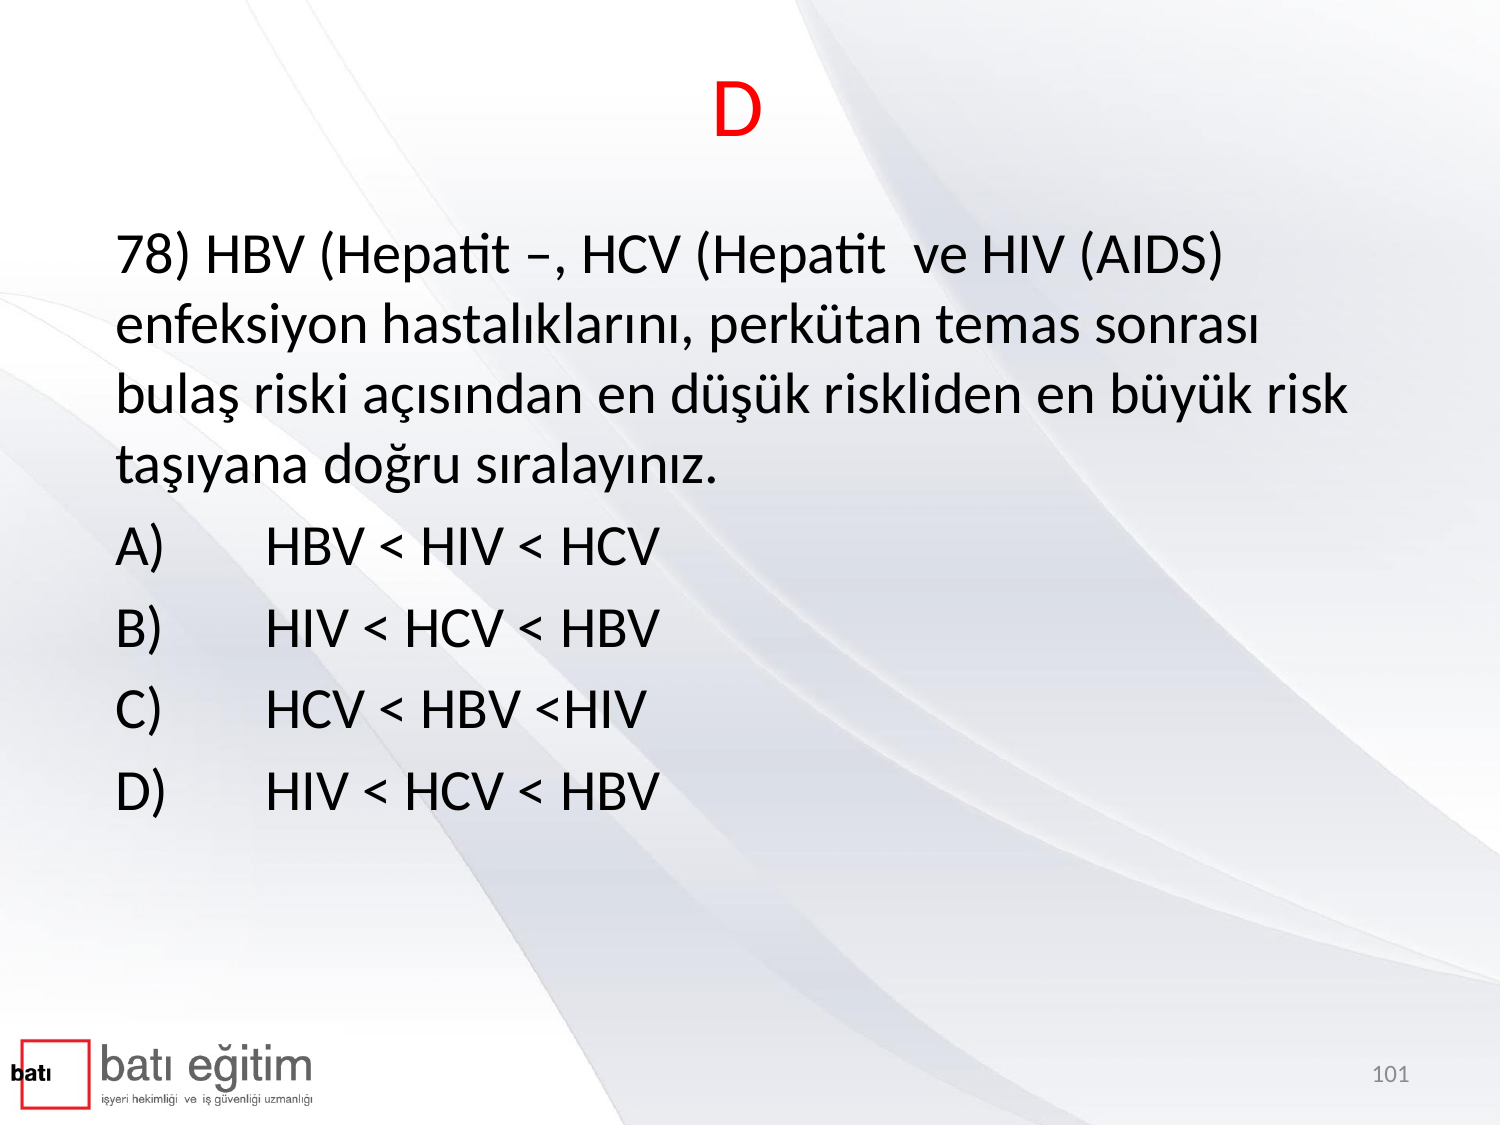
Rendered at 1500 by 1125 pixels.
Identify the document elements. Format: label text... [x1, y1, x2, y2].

subtitle 78) HBV (Hepatit –, HCV (Hepatit ve HIV (AIDS) enfeksiyon hastalıklarını, perkütan temas sonrası bulaş riski açısından en düşük riskliden en büyük risk taşıyana doğru sıralayınız. A) HBV < HIV < HCV B) HIV < HCV < HBV C) HCV < HBV <HIV D) HIV < HCV < HBV [100, 208, 1376, 988]
title D [100, 42, 1376, 161]
slide_number 101 [1074, 1042, 1425, 1103]
picture [0, 0, 1500, 1125]
